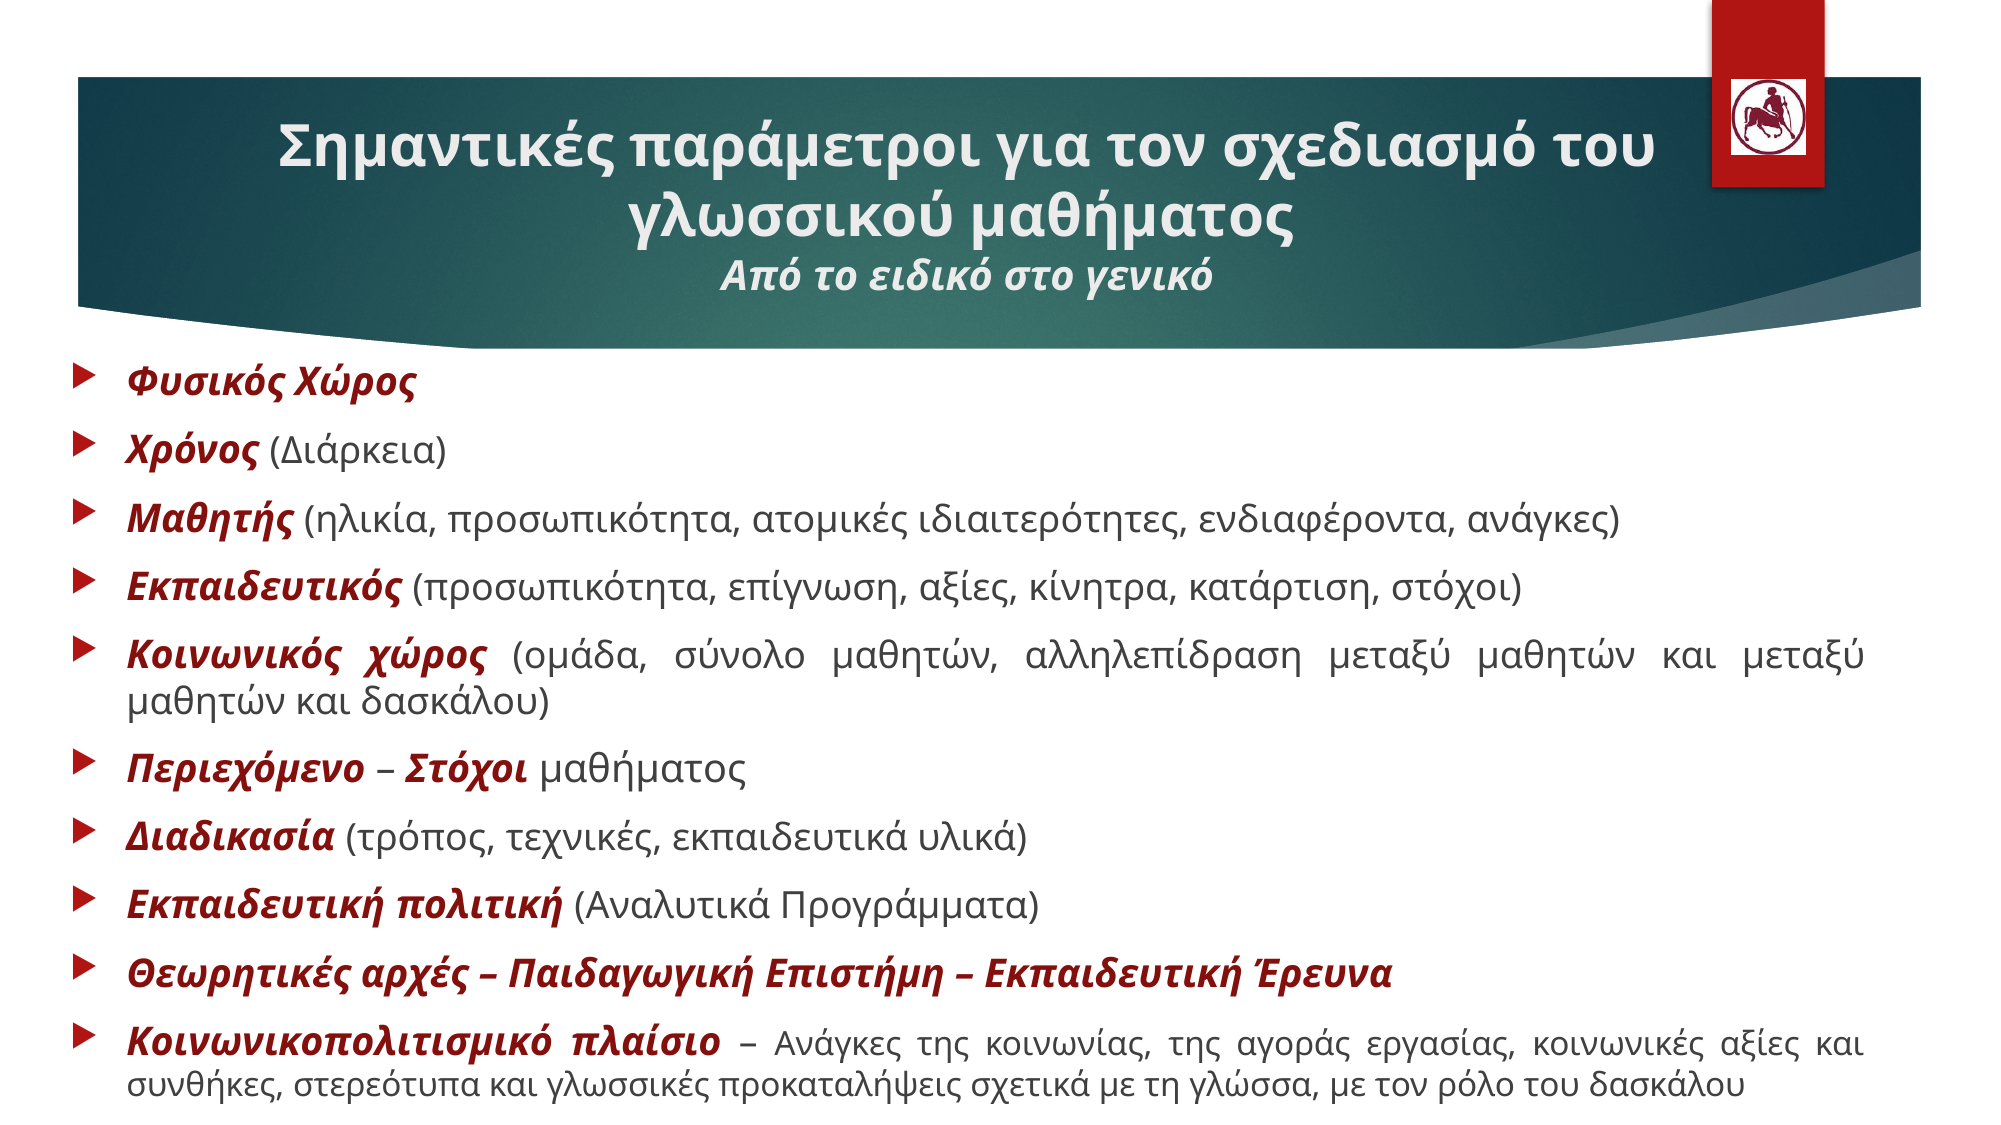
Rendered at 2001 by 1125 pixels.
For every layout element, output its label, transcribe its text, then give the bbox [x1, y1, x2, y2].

title Σημαντικές παράμετροι για τον σχεδιασμό του γλωσσικού μαθήματος Από το ειδικό στο γενικό [205, 109, 1732, 297]
picture [1731, 79, 1806, 155]
list Φυσικός Χώρος Χρόνος (Διάρκεια) Μαθητής (ηλικία, προσωπικότητα, ατομικές ιδιαιτερότητες, ενδιαφέροντα, ανάγκες) Εκπαιδευτικός (προσωπικότητα, επίγνωση, αξίες, κίνητρα, κατάρτιση, στόχοι) Κοινωνικός χώρος (ομάδα, σύνολο μαθητών, αλληλεπίδραση μεταξύ μαθητών και μεταξύ μαθητών και δασκάλου) Περιεχόμενο – Στόχοι μαθήματος Διαδικασία (τρόπος, τεχνικές, εκπαιδευτικά υλικά) Εκπαιδευτική πολιτική (Αναλυτικά Προγράμματα) Θεωρητικές αρχές – Παιδαγωγική Επιστήμη – Εκπαιδευτική Έρευνα Κοινωνικοπολιτισμικό πλαίσιο – Ανάγκες της κοινωνίας, της αγοράς εργασίας, κοινωνικές αξίες και συνθήκες, στερεότυπα και γλωσσικές προκαταλήψεις σχετικά με τη γλώσσα, με τον ρόλο του δασκάλου [55, 348, 1882, 1125]
